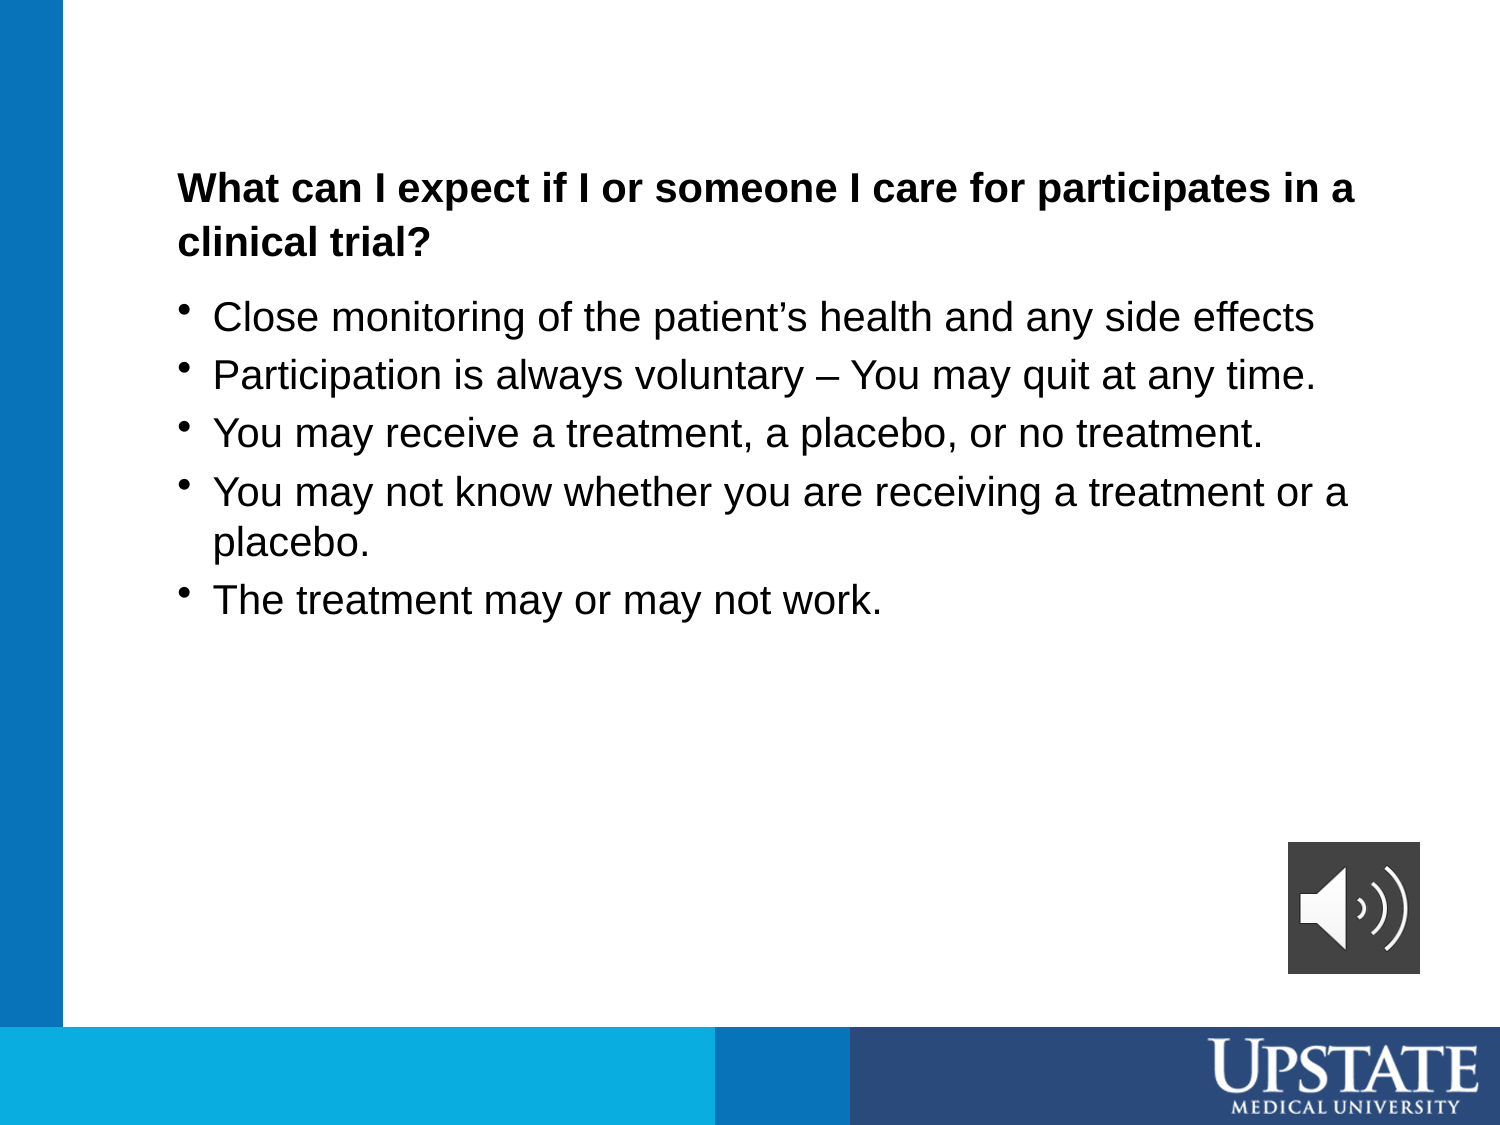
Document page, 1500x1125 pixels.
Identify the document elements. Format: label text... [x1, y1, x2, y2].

text_box What can I expect if I or someone I care for participates in a clinical trial? Close monitoring of the patient’s health and any side effects Participation is always voluntary – You may quit at any time. You may receive a treatment, a placebo, or no treatment. You may not know whether you are receiving a treatment or a placebo. The treatment may or may not work. [162, 149, 1452, 631]
picture [0, 0, 63, 1026]
picture [716, 1026, 1500, 1125]
picture [1287, 841, 1422, 976]
